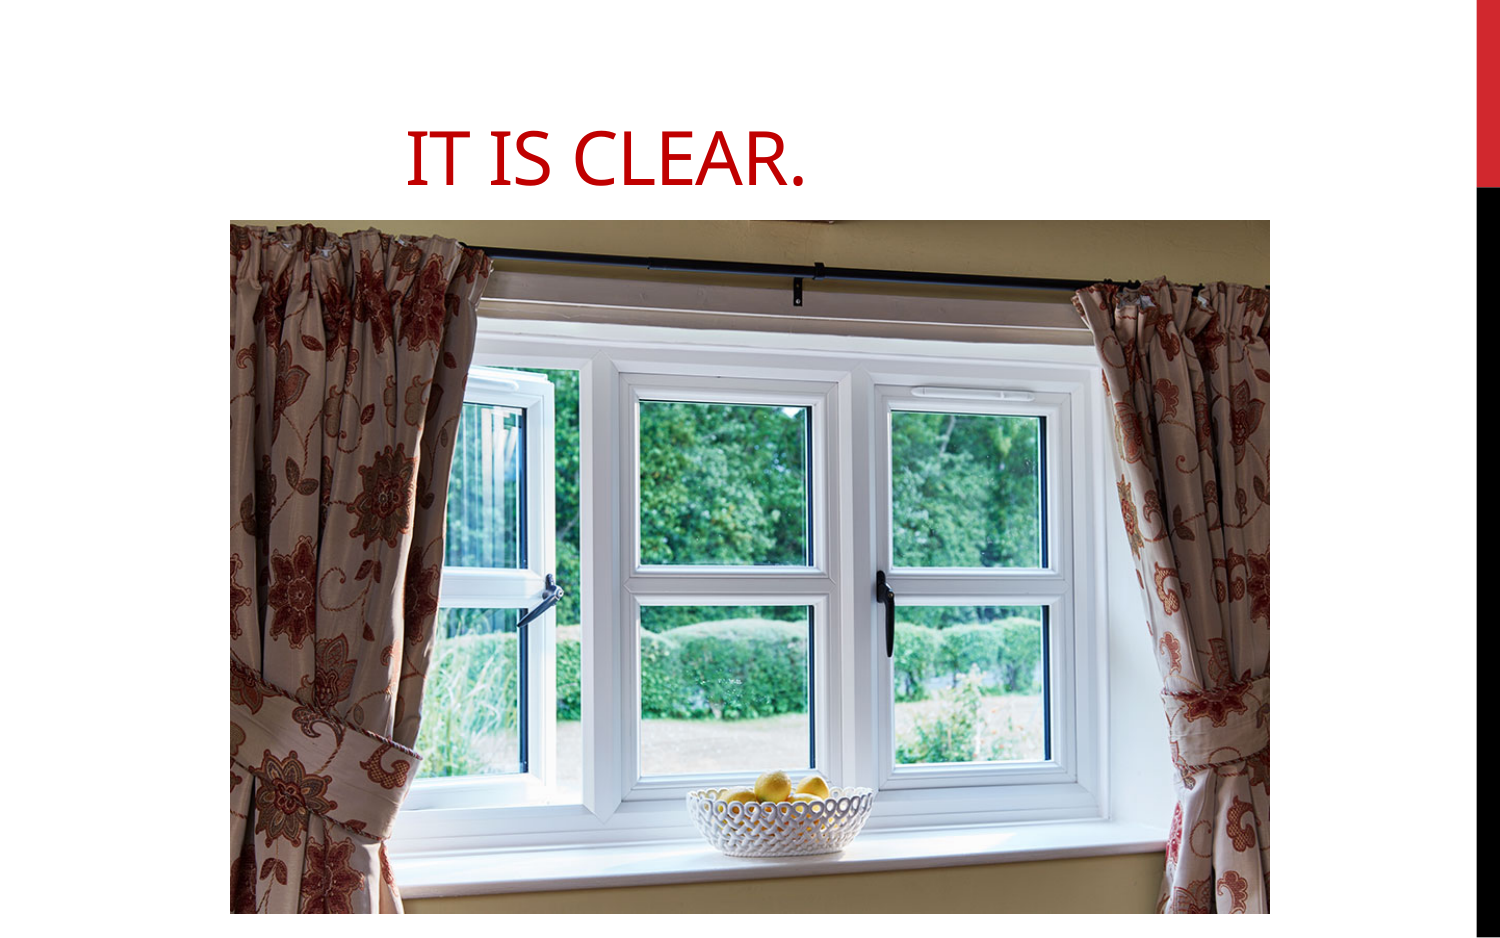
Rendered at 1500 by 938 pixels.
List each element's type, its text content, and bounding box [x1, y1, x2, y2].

title It is clear. [75, 20, 1176, 209]
picture [229, 220, 1271, 915]
